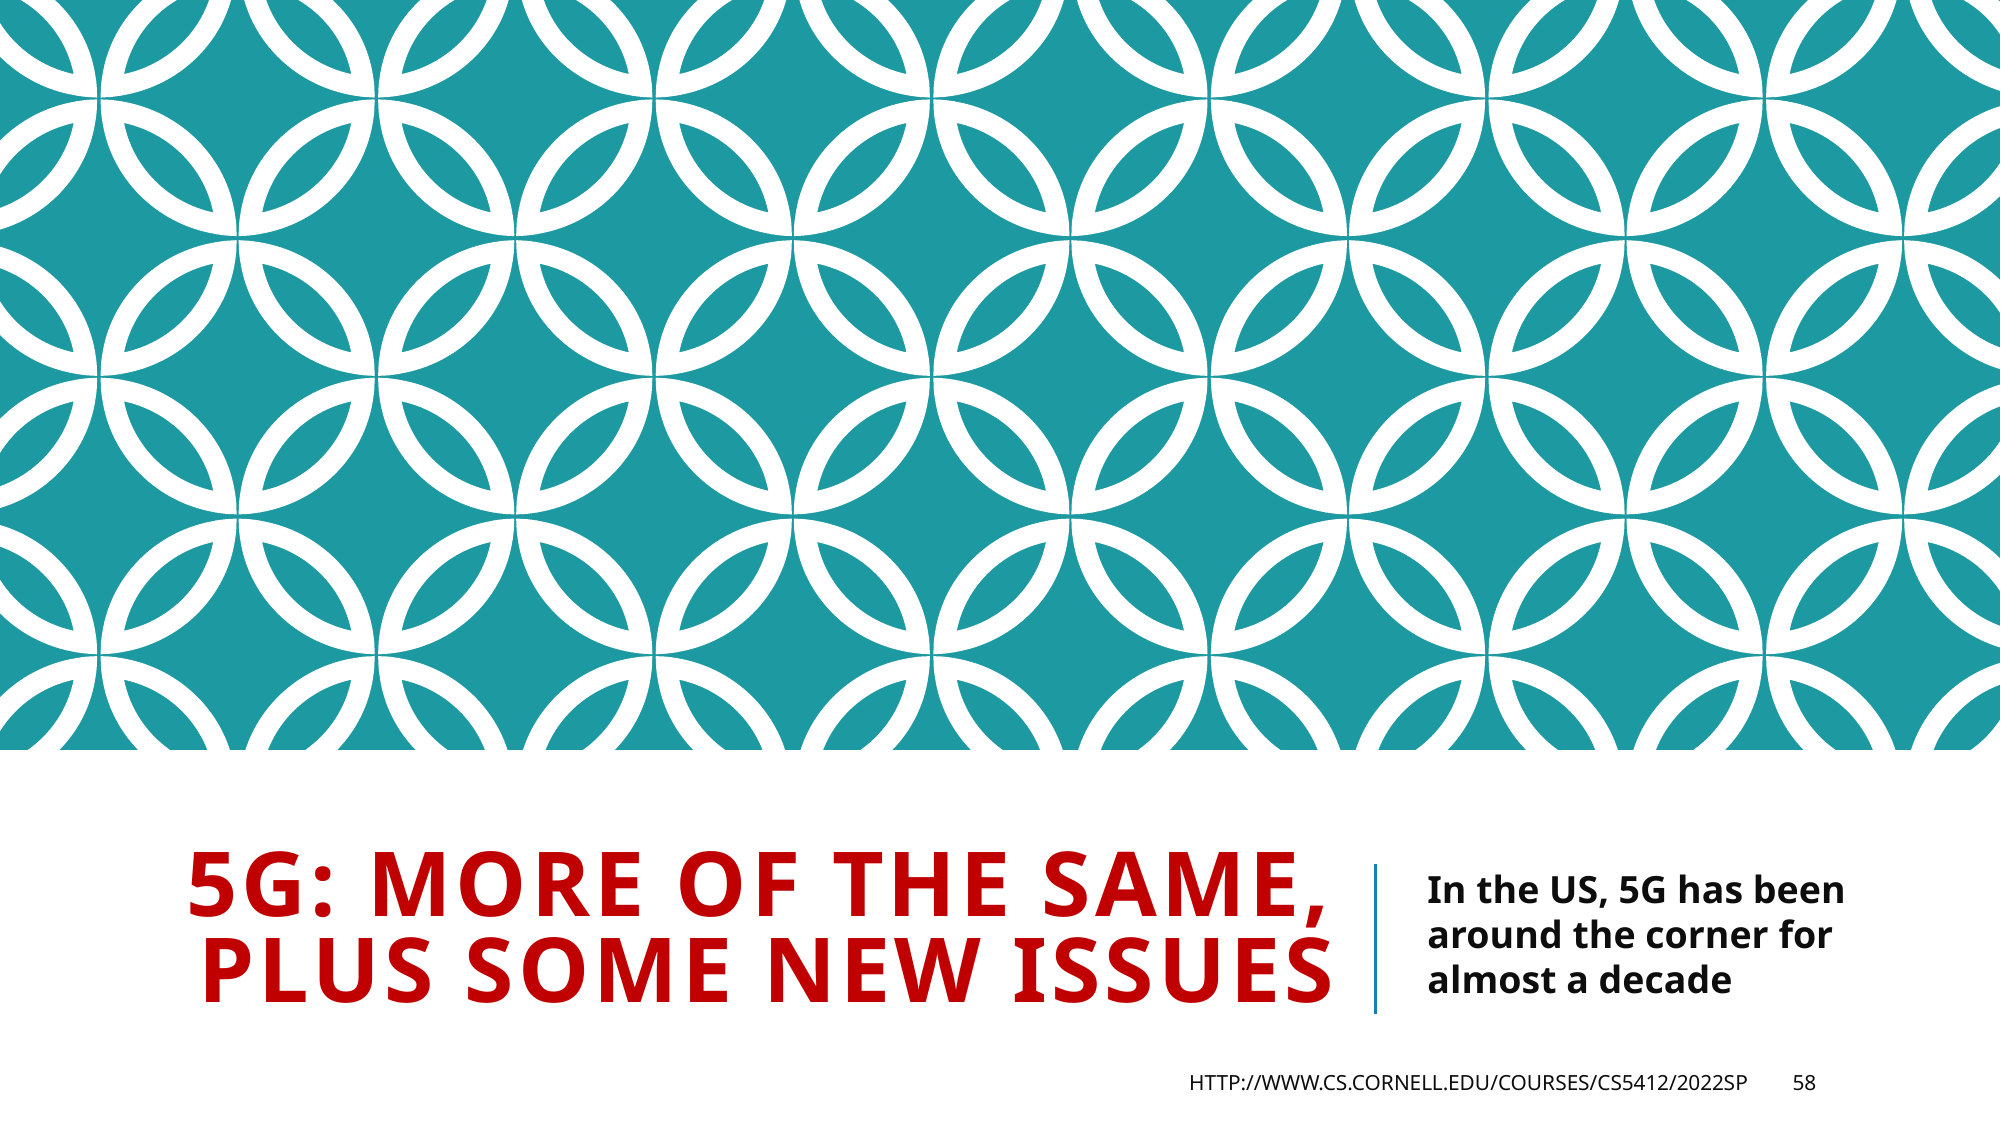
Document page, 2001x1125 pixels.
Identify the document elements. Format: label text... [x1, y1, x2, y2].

footer http://www.cs.cornell.edu/courses/cs5412/2022sp [794, 1061, 1763, 1107]
slide_number 58 [1777, 1061, 1938, 1107]
title 5G: More of the same, plus some new issues [75, 813, 1350, 1054]
list In the US, 5G has been around the corner for almost a decade [1412, 813, 1938, 1054]
